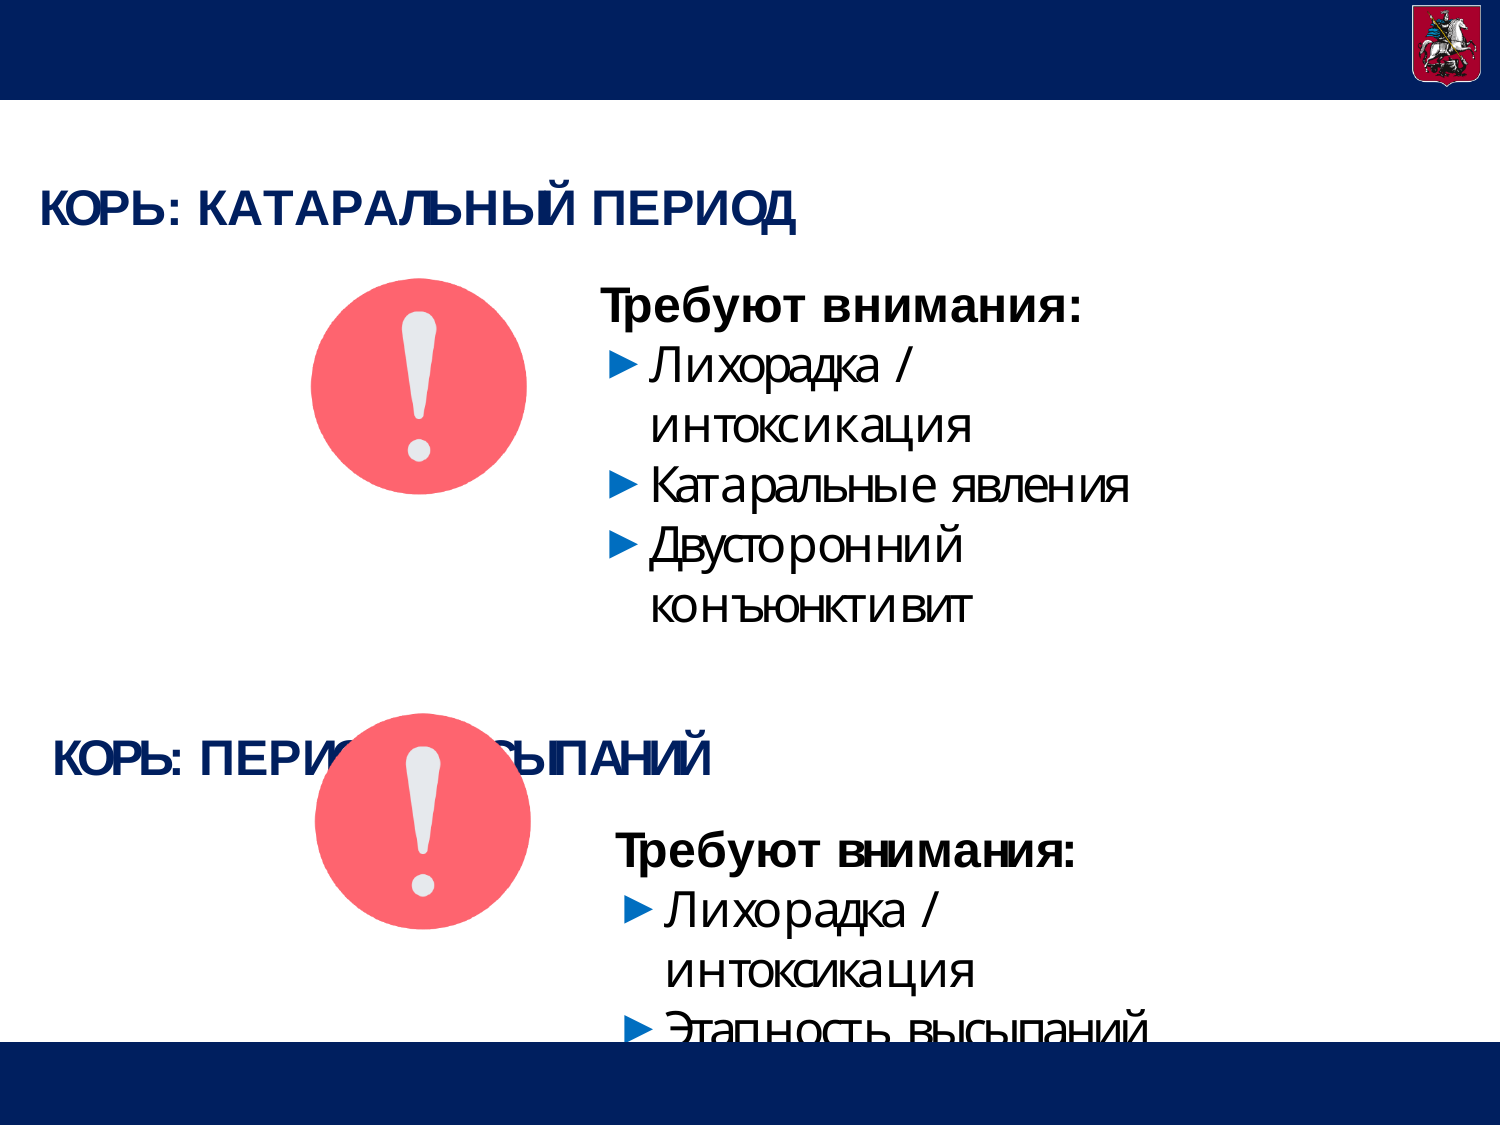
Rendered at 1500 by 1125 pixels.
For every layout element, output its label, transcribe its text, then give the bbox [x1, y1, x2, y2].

picture [310, 278, 527, 495]
picture [314, 713, 531, 931]
text_box КОРЬ: КАТАРАЛЬНЫЙ ПЕРИОД Требуют внимания: Лихорадка / интоксикация Катаральные явления Двусторонний конъюнктивит КОРЬ: ПЕРИОД ВЫСЫПАНИЙ Требуют внимания: Лихорадка / интоксикация Этапность высыпаний Двусторонний конъюнктивит [37, 173, 1213, 1042]
text_box [0, 1042, 1500, 1125]
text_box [0, 0, 1500, 101]
